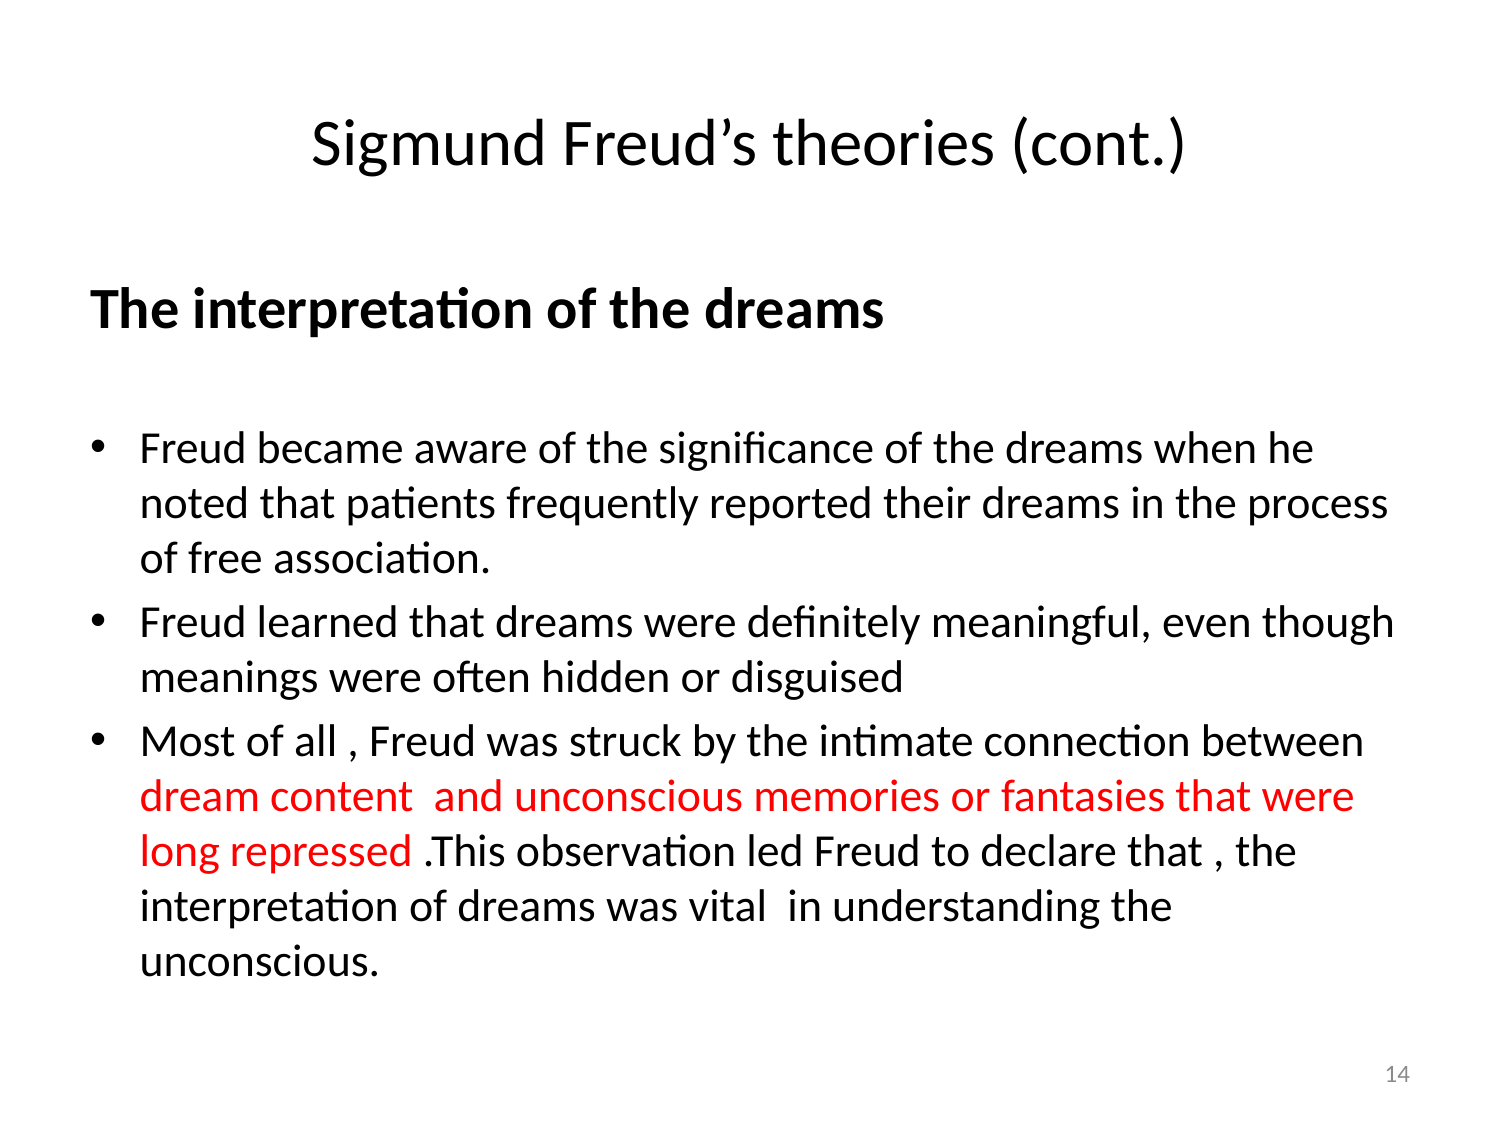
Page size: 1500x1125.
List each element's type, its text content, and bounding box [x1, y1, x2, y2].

list The interpretation of the dreams Freud became aware of the significance of the dreams when he noted that patients frequently reported their dreams in the process of free association. Freud learned that dreams were definitely meaningful, even though meanings were often hidden or disguised Most of all , Freud was struck by the intimate connection between dream content and unconscious memories or fantasies that were long repressed .This observation led Freud to declare that , the interpretation of dreams was vital in understanding the unconscious. [75, 262, 1425, 1005]
slide_number 14 [1074, 1042, 1425, 1103]
title Sigmund Freud’s theories (cont.) [75, 45, 1425, 233]
